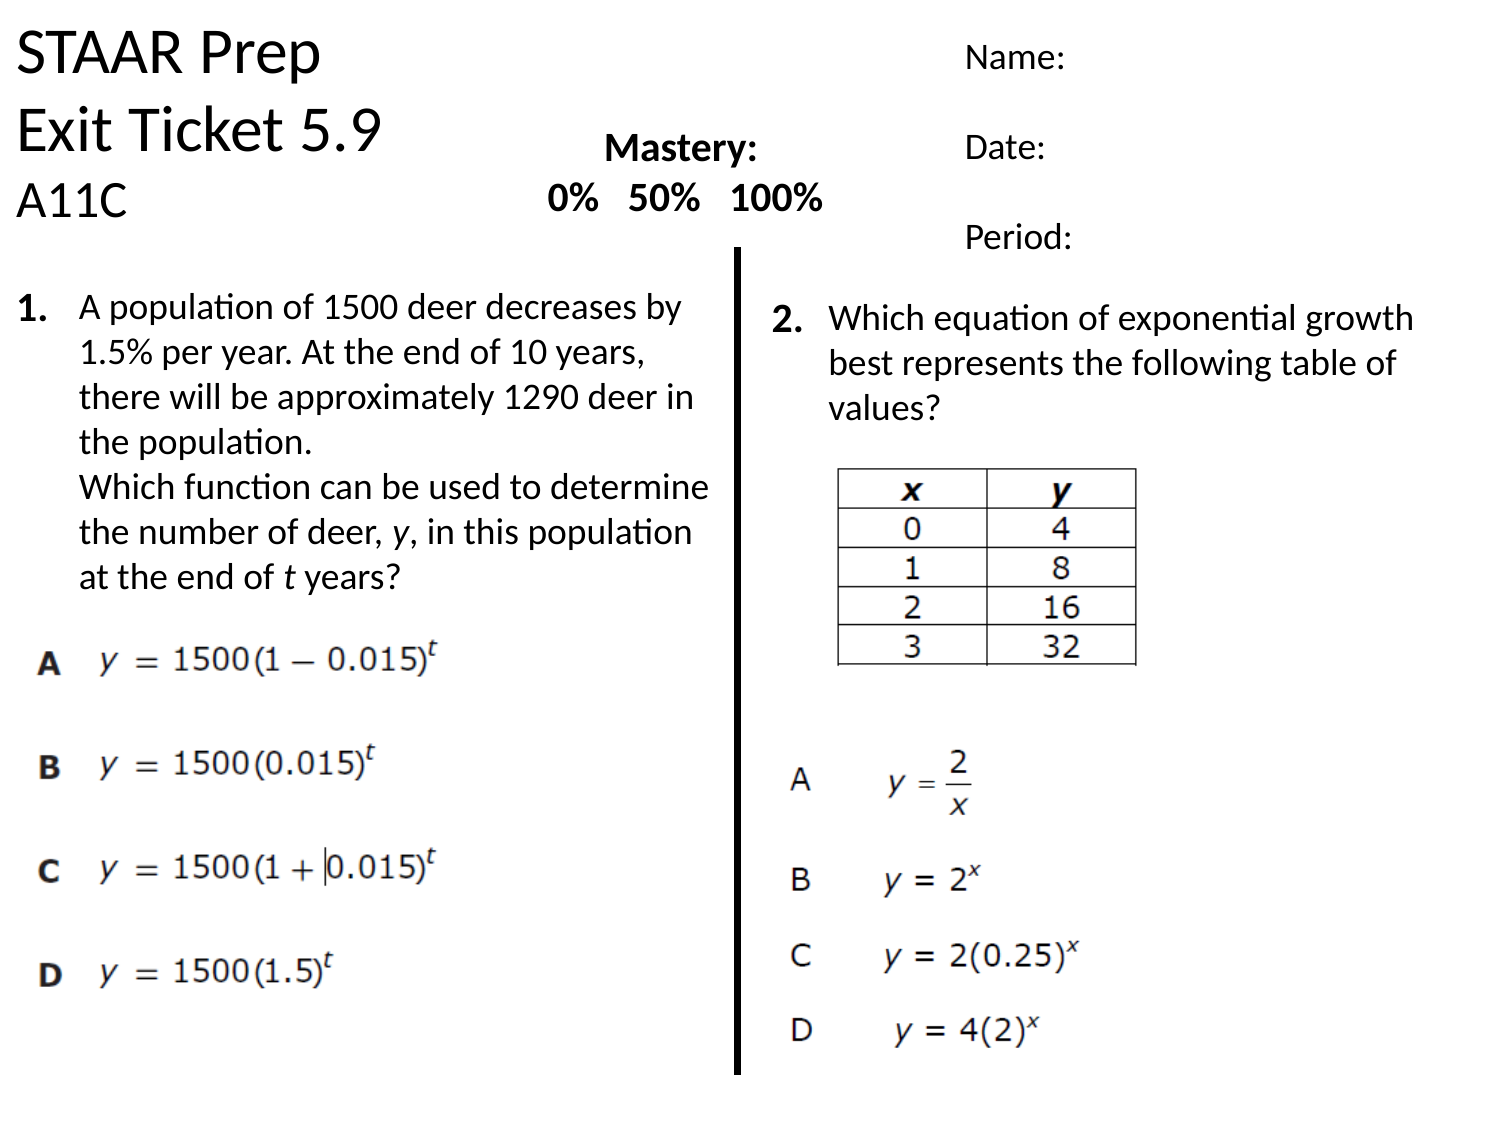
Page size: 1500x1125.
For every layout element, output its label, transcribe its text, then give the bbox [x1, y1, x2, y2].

text_box 1. [1, 271, 64, 337]
text_box A population of 1500 deer decreases by 1.5% per year. At the end of 10 years, there will be approximately 1290 deer in the population. Which function can be used to determine the number of deer, y, in this population at the end of t years? [64, 274, 733, 605]
text_box Name: Date: Period: [950, 24, 1450, 265]
text_box Mastery: 0% 50% 100% [532, 112, 839, 228]
text_box Which equation of exponential growth best represents the following table of values? [813, 286, 1463, 436]
picture [770, 448, 1151, 1075]
picture [17, 632, 477, 1038]
text_box 2. [756, 283, 840, 349]
text_box STAAR Prep Exit Ticket 5.9 A11C [1, 0, 1189, 238]
